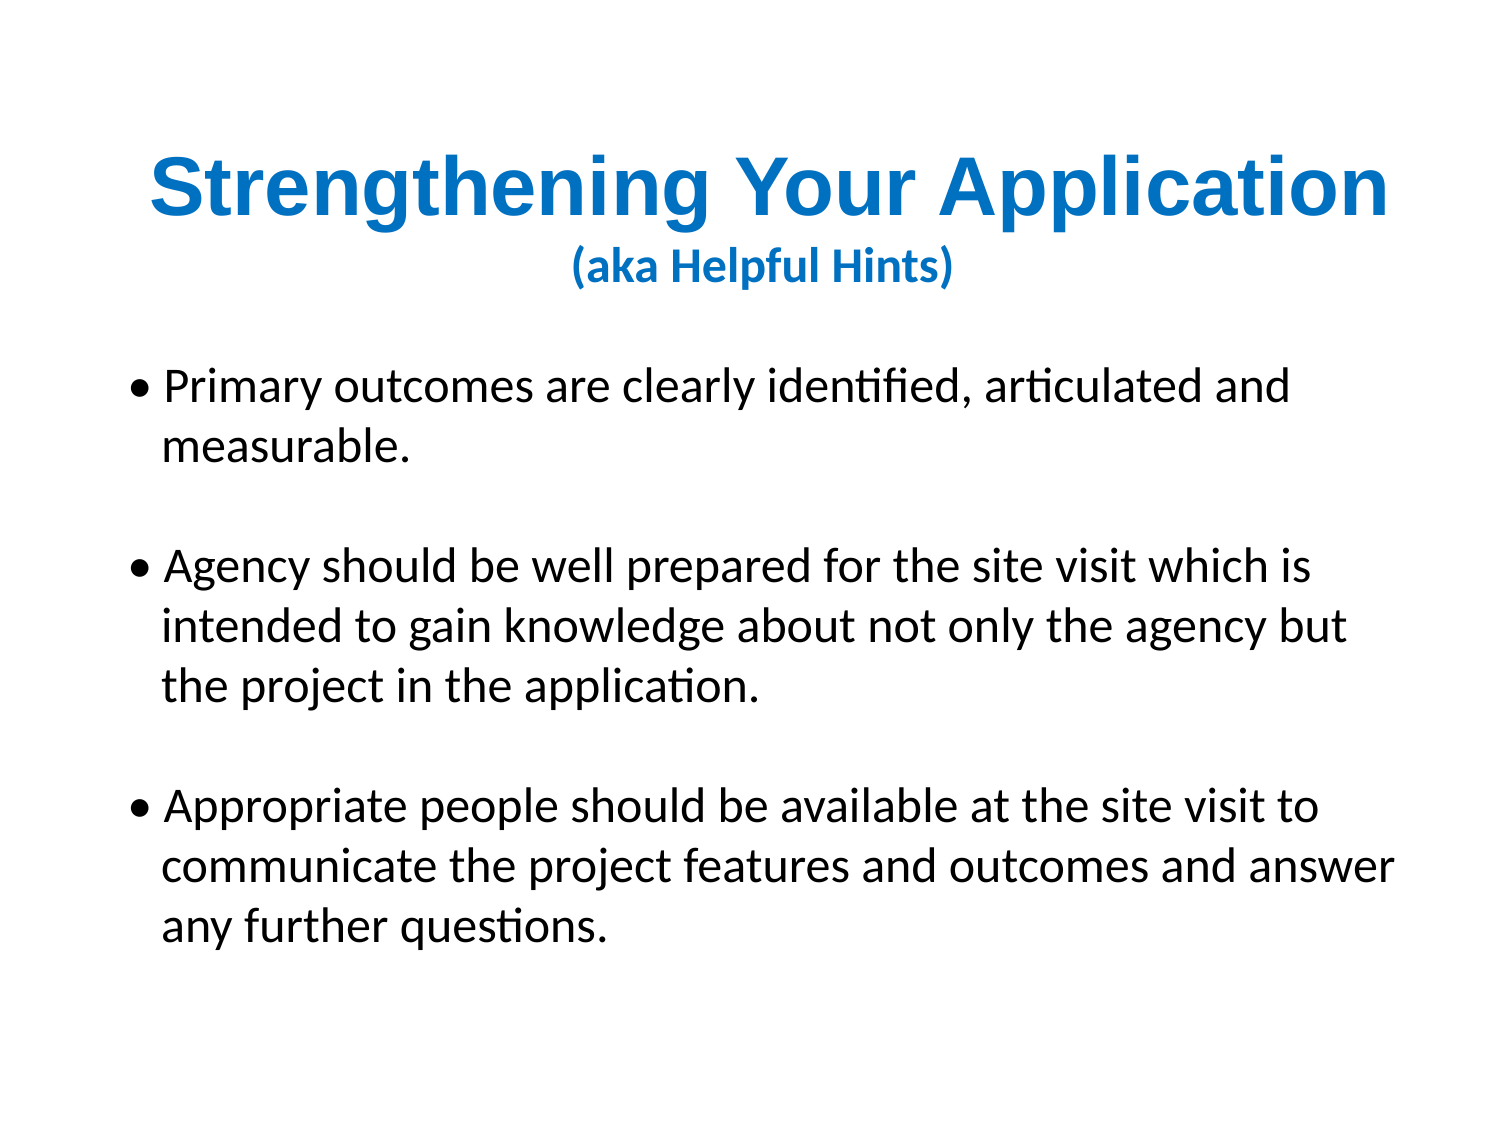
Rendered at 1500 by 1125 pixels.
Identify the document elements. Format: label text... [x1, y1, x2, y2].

text_box Strengthening Your Application (aka Helpful Hints) • Primary outcomes are clearly identified, articulated and measurable. • Agency should be well prepared for the site visit which is intended to gain knowledge about not only the agency but the project in the application. • Appropriate people should be available at the site visit to communicate the project features and outcomes and answer any further questions. [112, 125, 1413, 1005]
